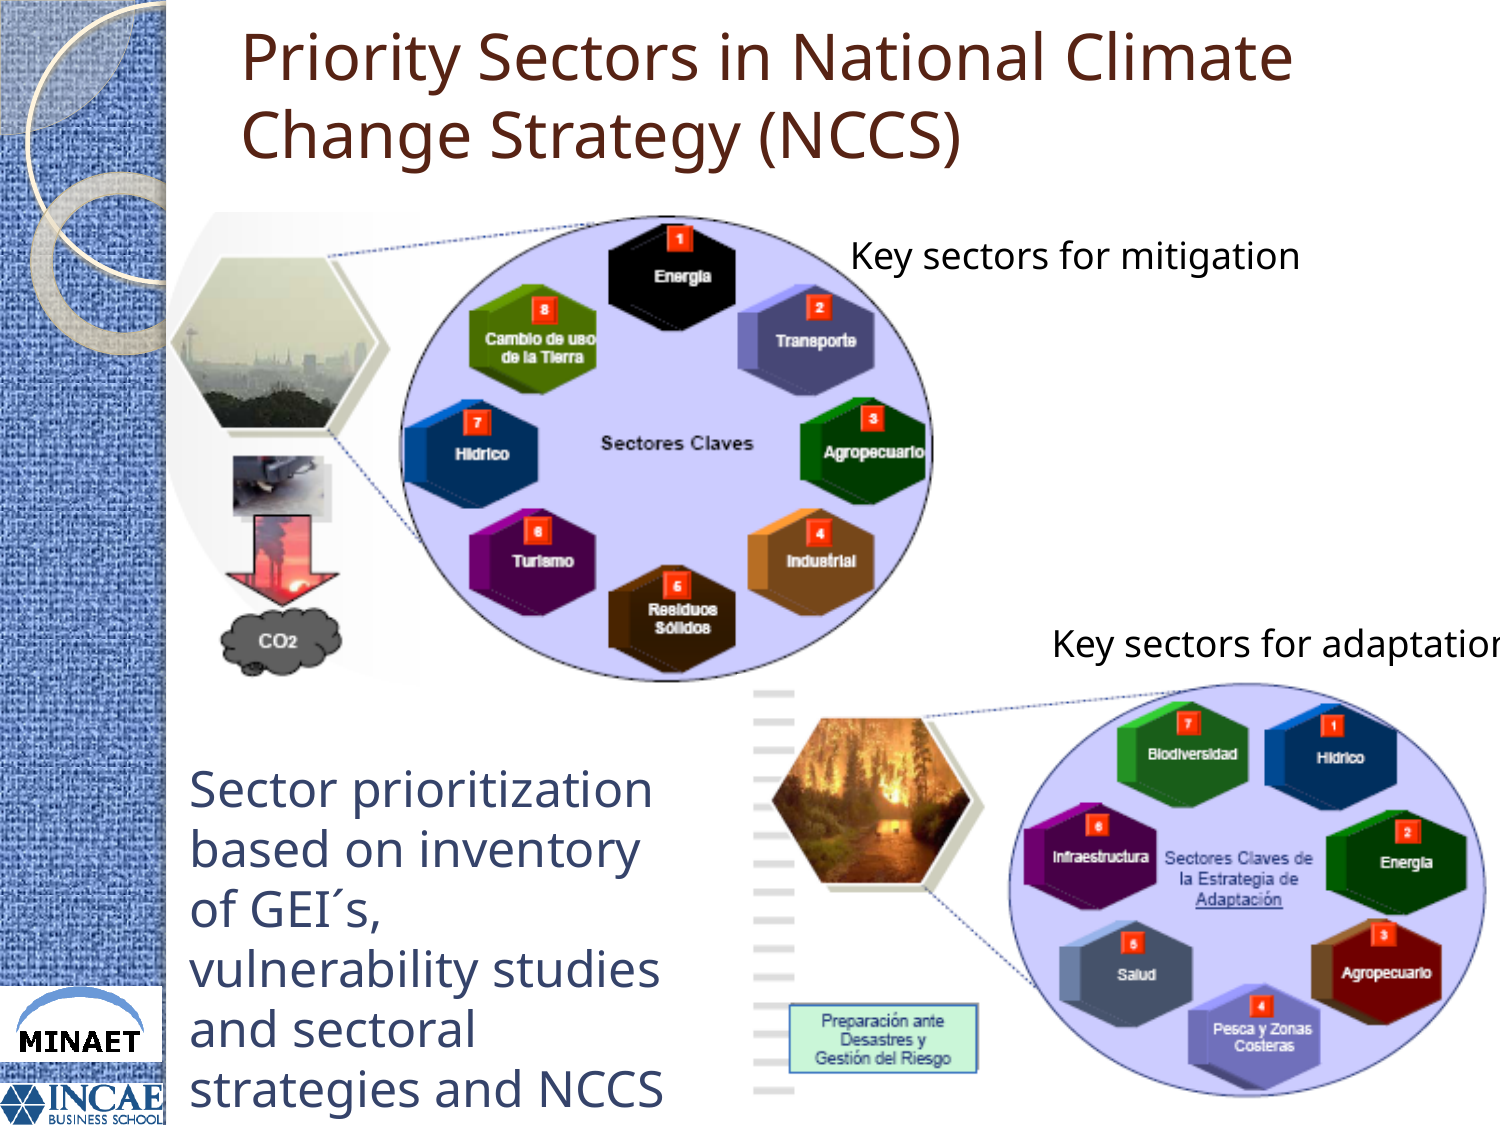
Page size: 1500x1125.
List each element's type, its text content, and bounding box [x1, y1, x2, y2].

picture [62, 195, 160, 280]
text_box Sector prioritization based on inventory of GEI´s, vulnerability studies and sectoral strategies and NCCS [174, 749, 700, 1125]
picture [53, 241, 160, 332]
picture [0, 134, 166, 1125]
title Priority Sectors in National Climate Change Strategy (NCCS) [225, 0, 1455, 188]
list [167, 212, 951, 713]
picture [737, 674, 1500, 1105]
text_box Key sectors for adaptation [1036, 612, 1500, 672]
picture [136, 0, 164, 4]
text_box Key sectors for mitigation [957, 224, 1317, 285]
picture [32, 13, 160, 207]
